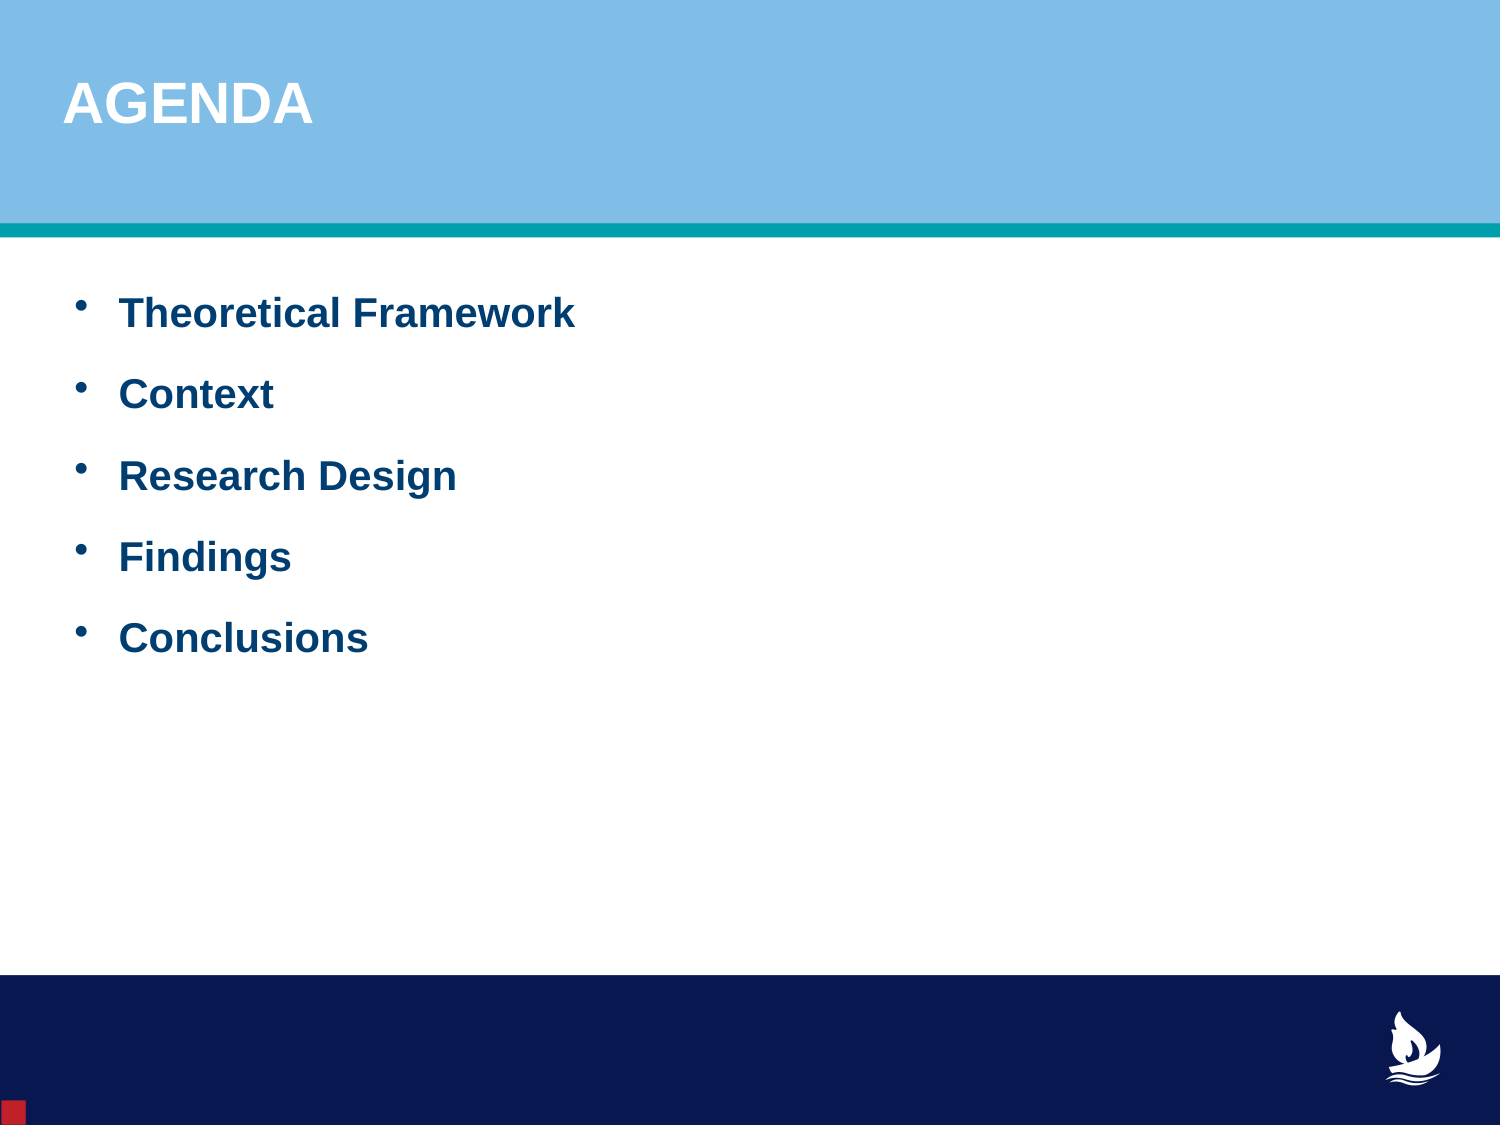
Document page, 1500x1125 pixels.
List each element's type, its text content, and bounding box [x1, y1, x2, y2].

picture [0, 0, 1500, 1125]
title AGENDA [63, 65, 1437, 135]
list Theoretical Framework Context Research Design Findings Conclusions [63, 280, 1437, 948]
